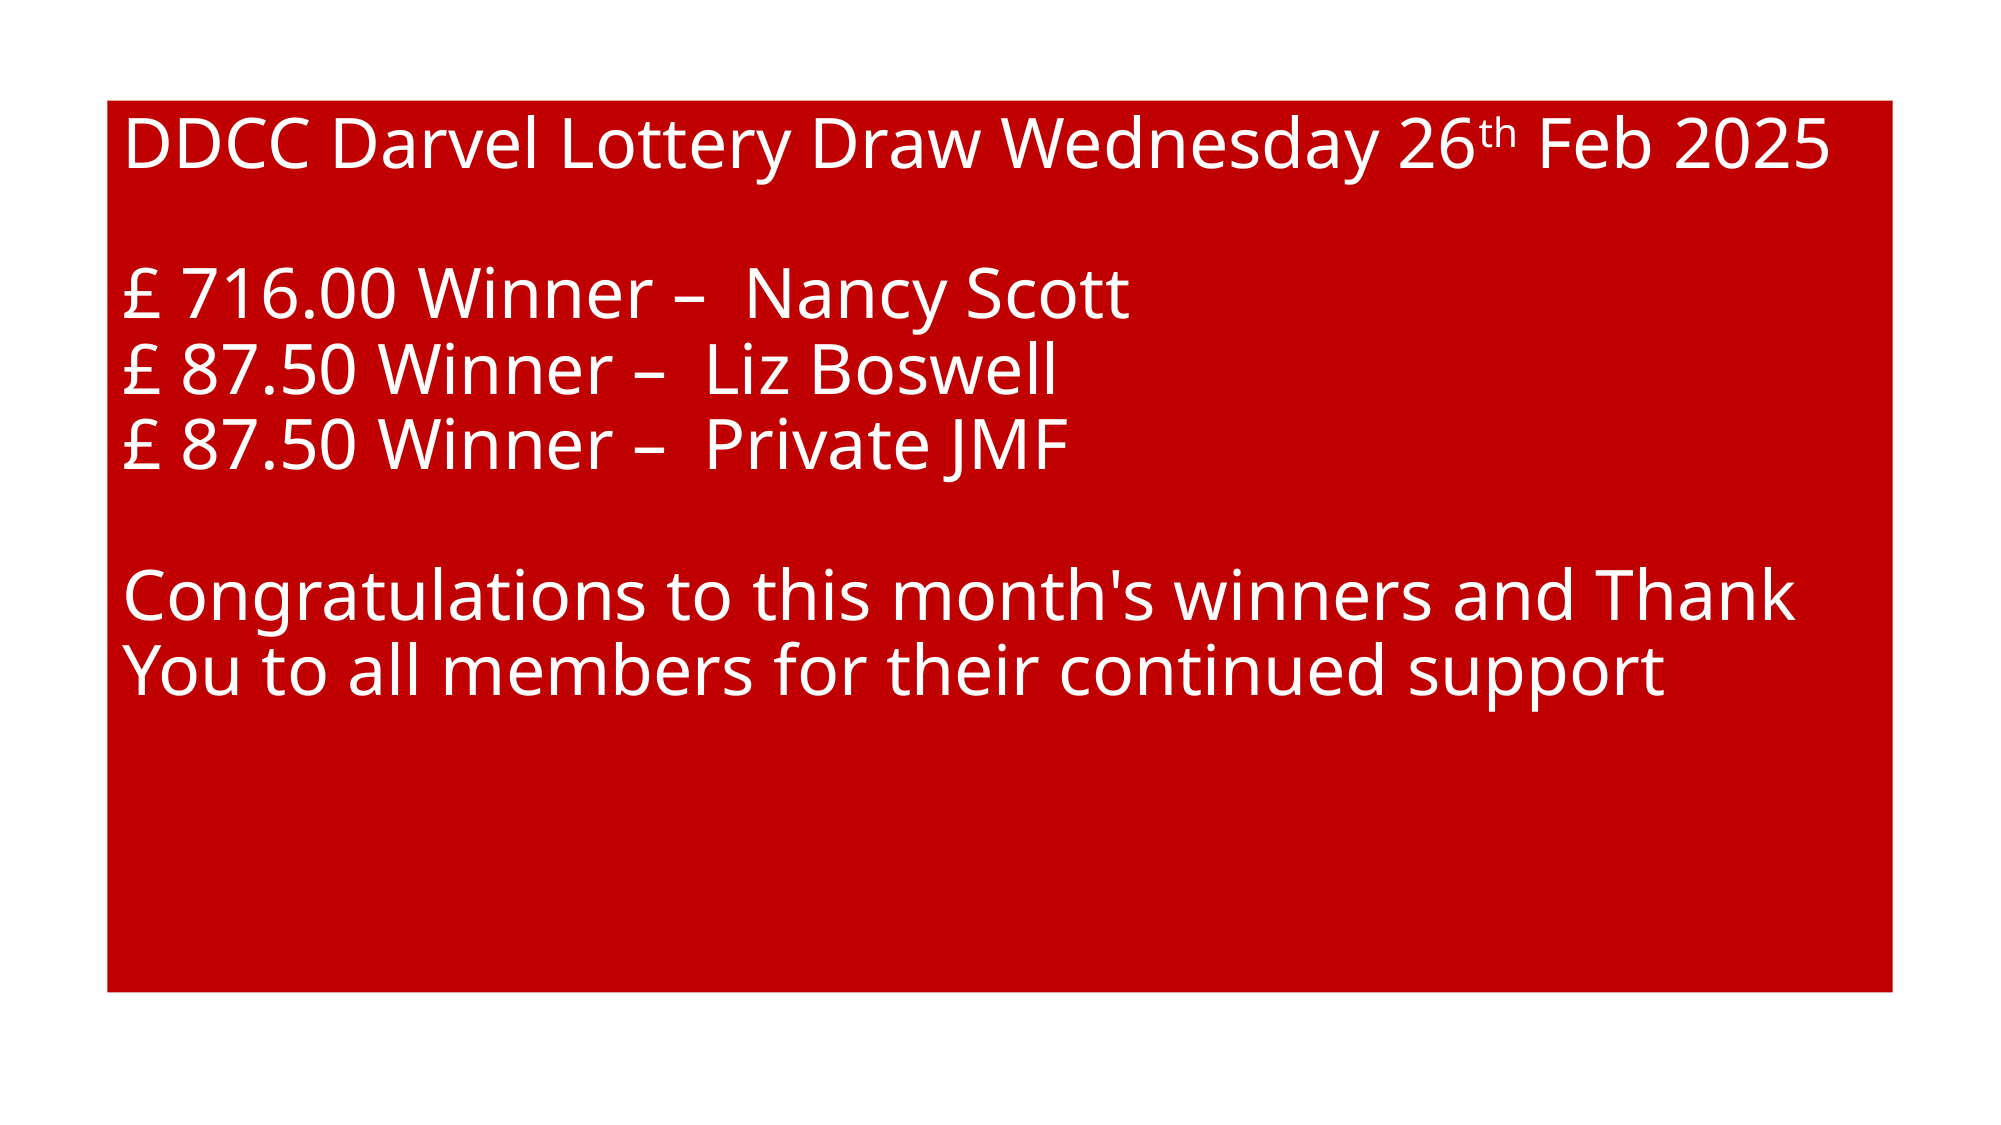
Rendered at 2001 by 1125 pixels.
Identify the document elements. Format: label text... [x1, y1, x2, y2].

title DDCC Darvel Lottery Draw Wednesday 26th Feb 2025 £ 716.00 Winner – Nancy Scott £ 87.50 Winner – Liz Boswell £ 87.50 Winner – Private JMF Congratulations to this month's winners and Thank You to all members for their continued support [107, 100, 1893, 993]
